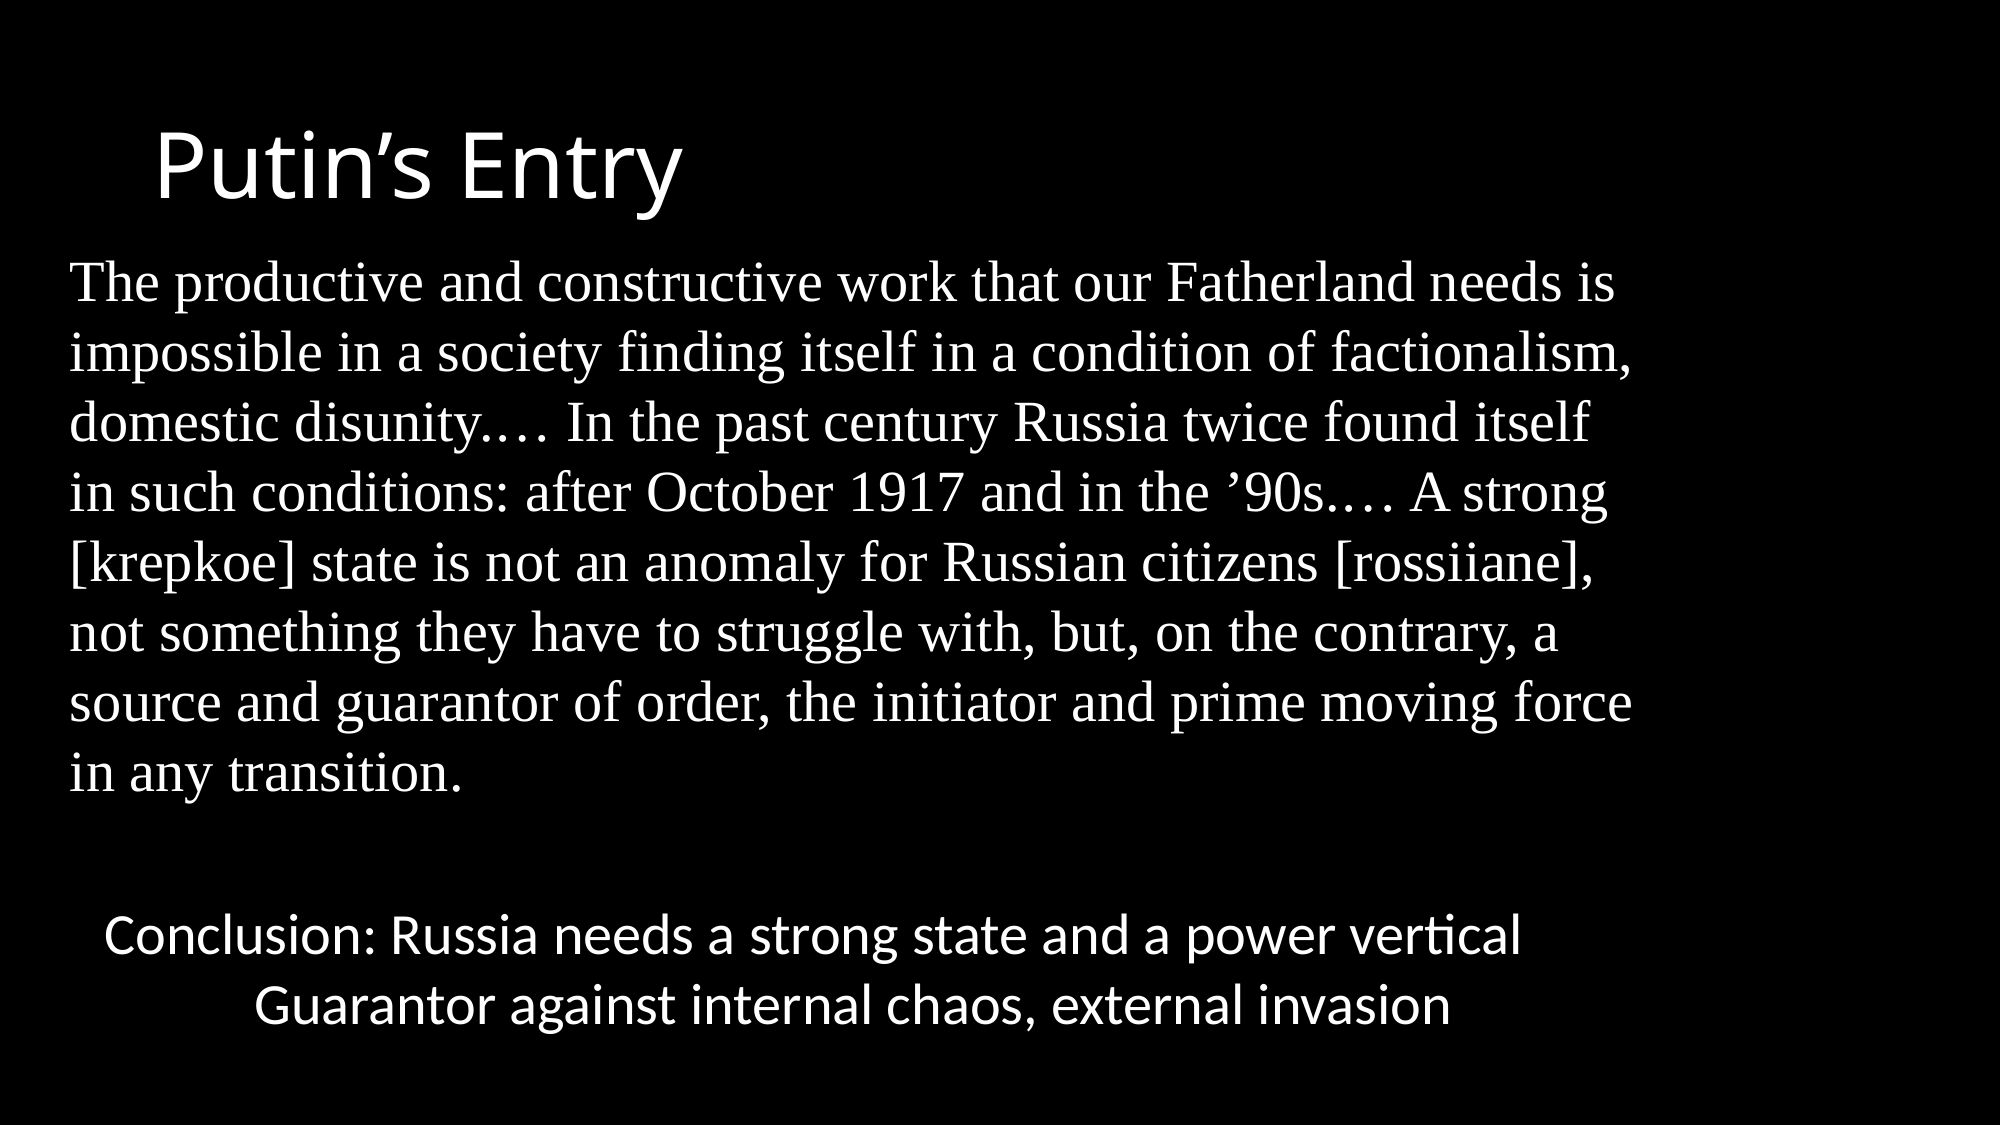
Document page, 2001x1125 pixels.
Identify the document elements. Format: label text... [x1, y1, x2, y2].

text_box The productive and constructive work that our Fatherland needs is impossible in a society finding itself in a condition of factionalism, domestic disunity.… In the past century Russia twice found itself in such conditions: after October 1917 and in the ’90s.… A strong [krepkoe] state is not an anomaly for Russian citizens [rossiiane], not something they have to struggle with, but, on the contrary, a source and guarantor of order, the initiator and prime moving force in any transition. [55, 236, 1666, 811]
text_box Conclusion: Russia needs a strong state and a power vertical Guarantor against internal chaos, external invasion [89, 888, 1749, 1089]
title Putin’s Entry [137, 59, 1863, 278]
